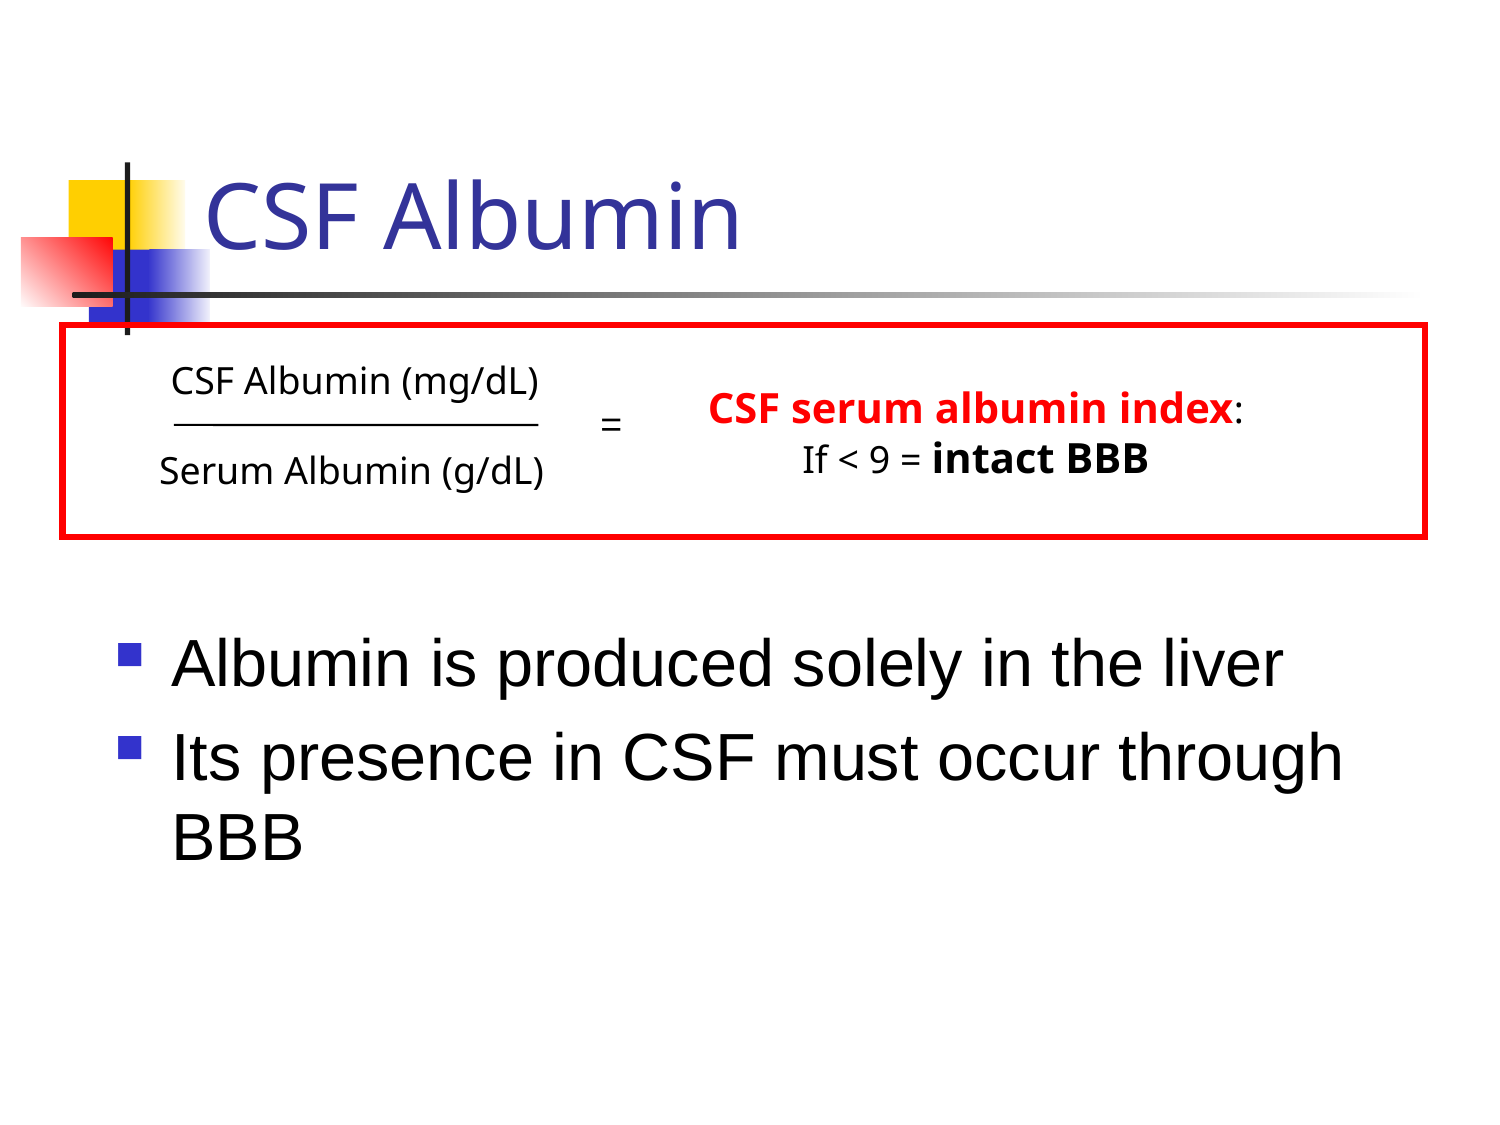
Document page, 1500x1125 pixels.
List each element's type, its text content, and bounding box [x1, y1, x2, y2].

text_box [62, 324, 1425, 538]
title CSF Albumin [188, 34, 1468, 276]
list Albumin is produced solely in the liver Its presence in CSF must occur through BBB [99, 612, 1388, 1026]
